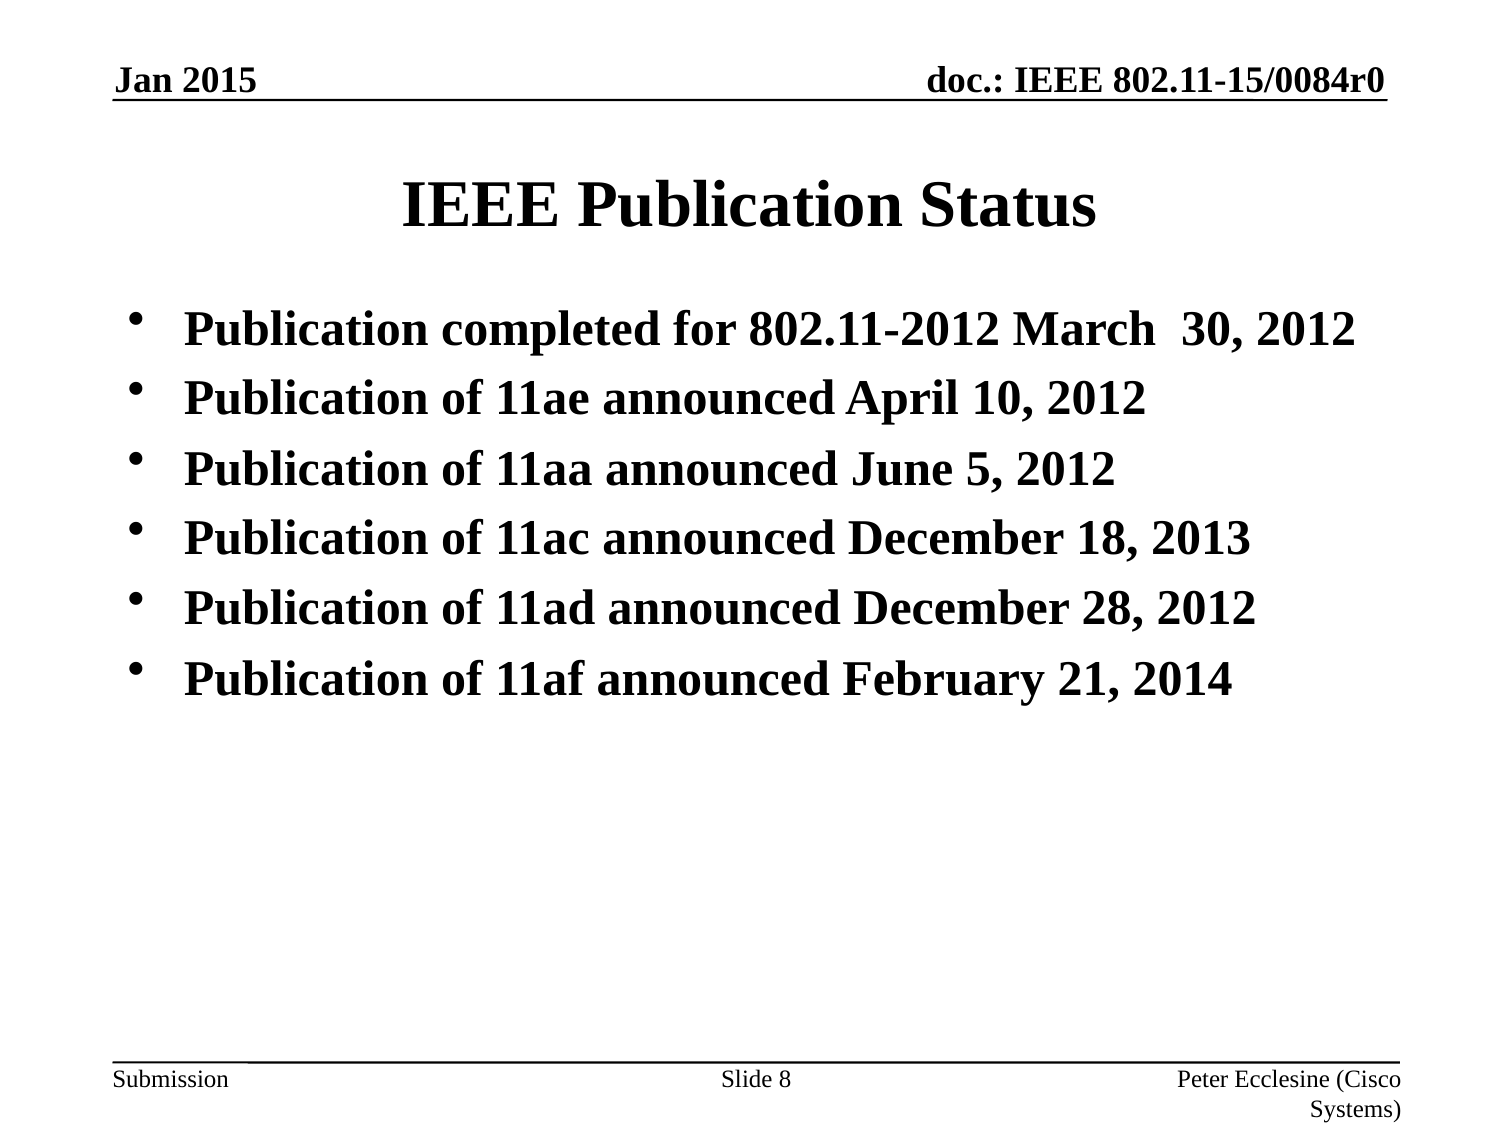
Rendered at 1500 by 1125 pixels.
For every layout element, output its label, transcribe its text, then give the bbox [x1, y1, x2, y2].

footer Peter Ecclesine (Cisco Systems) [1164, 1061, 1402, 1093]
list Publication completed for 802.11-2012 March 30, 2012 Publication of 11ae announced April 10, 2012 Publication of 11aa announced June 5, 2012 Publication of 11ac announced December 18, 2013 Publication of 11ad announced December 28, 2012 Publication of 11af announced February 21, 2014 [112, 287, 1388, 1051]
slide_number Slide 8 [720, 1061, 792, 1093]
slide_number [114, 54, 272, 101]
title IEEE Publication Status [112, 112, 1388, 287]
